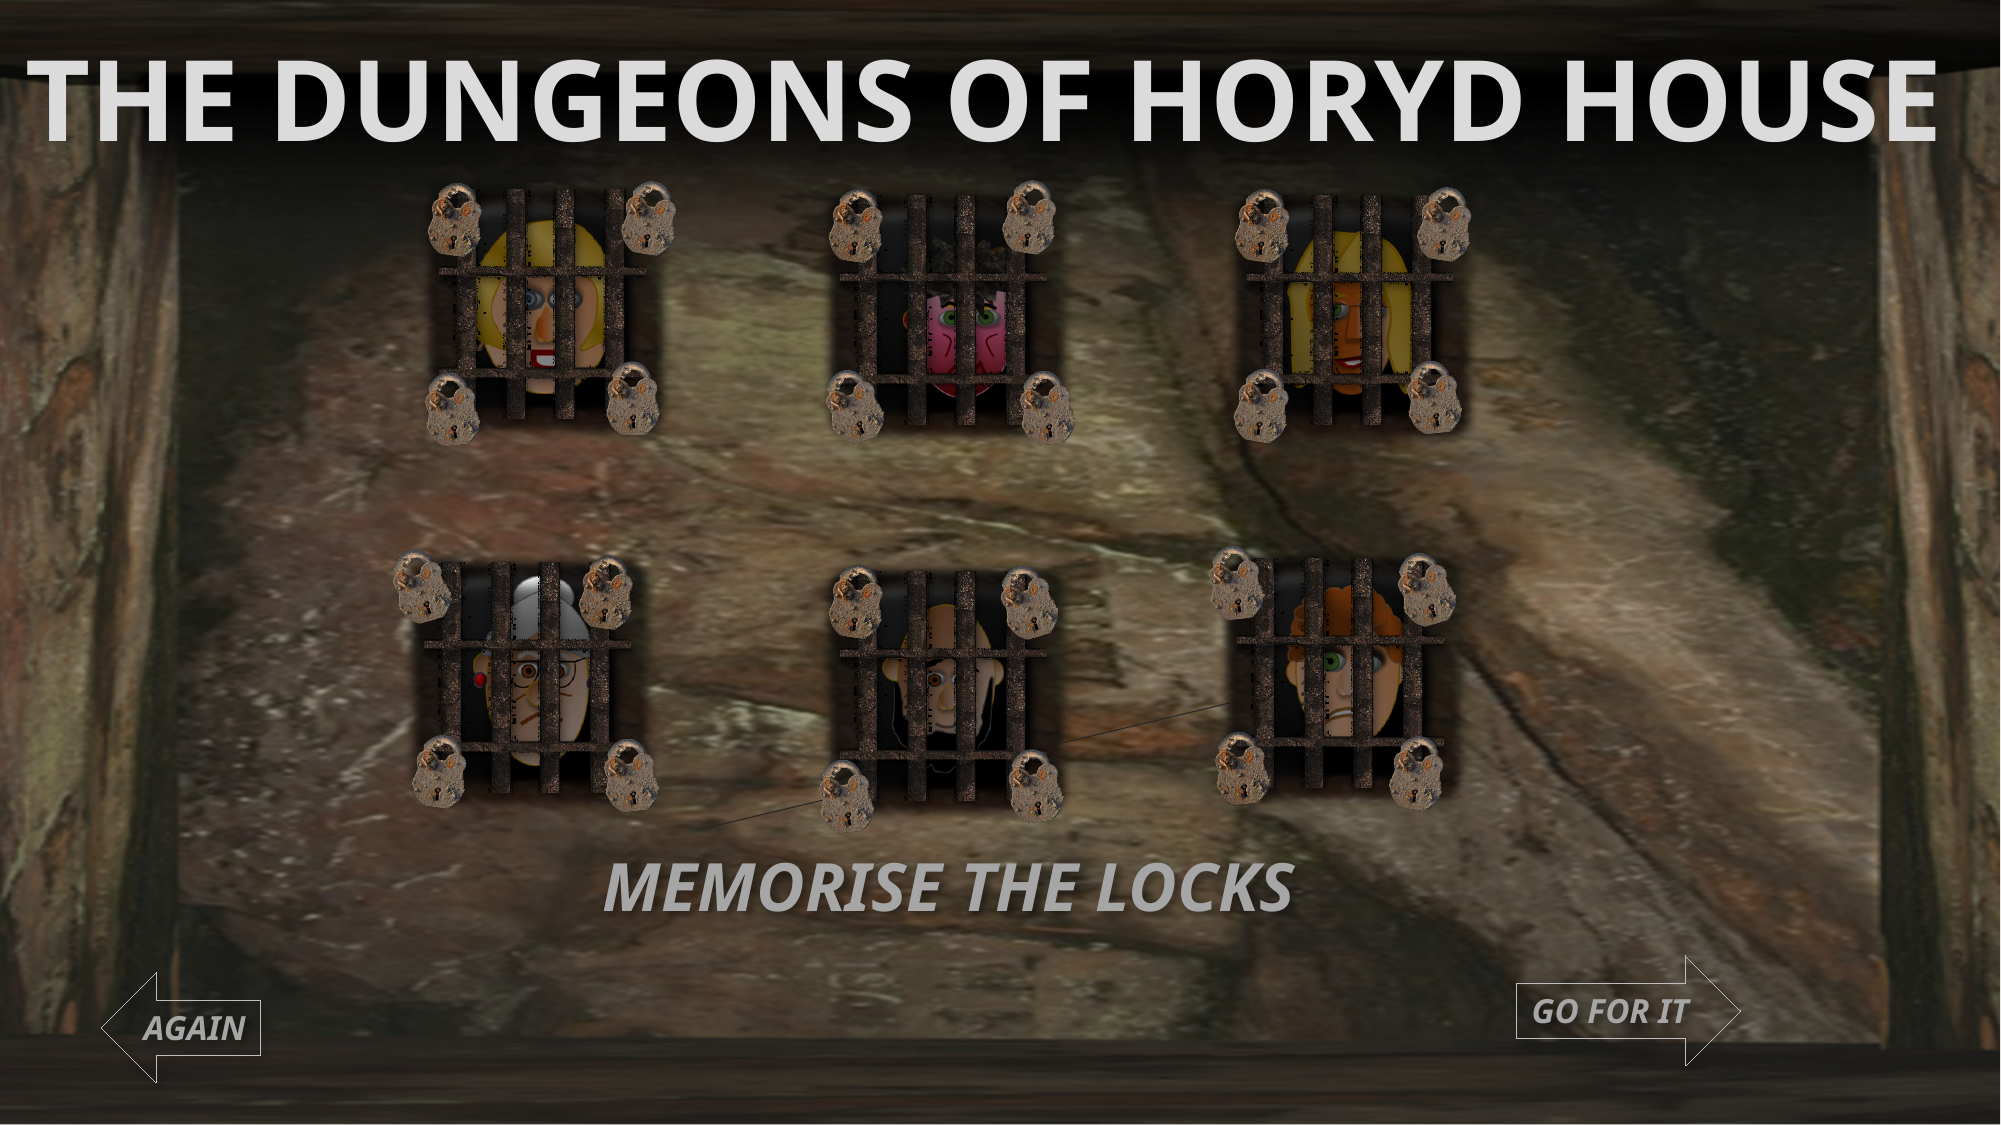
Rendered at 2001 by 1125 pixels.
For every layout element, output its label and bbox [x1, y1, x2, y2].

picture [0, 0, 2001, 1125]
text_box [117, 837, 1739, 1083]
text_box [394, 177, 1481, 835]
